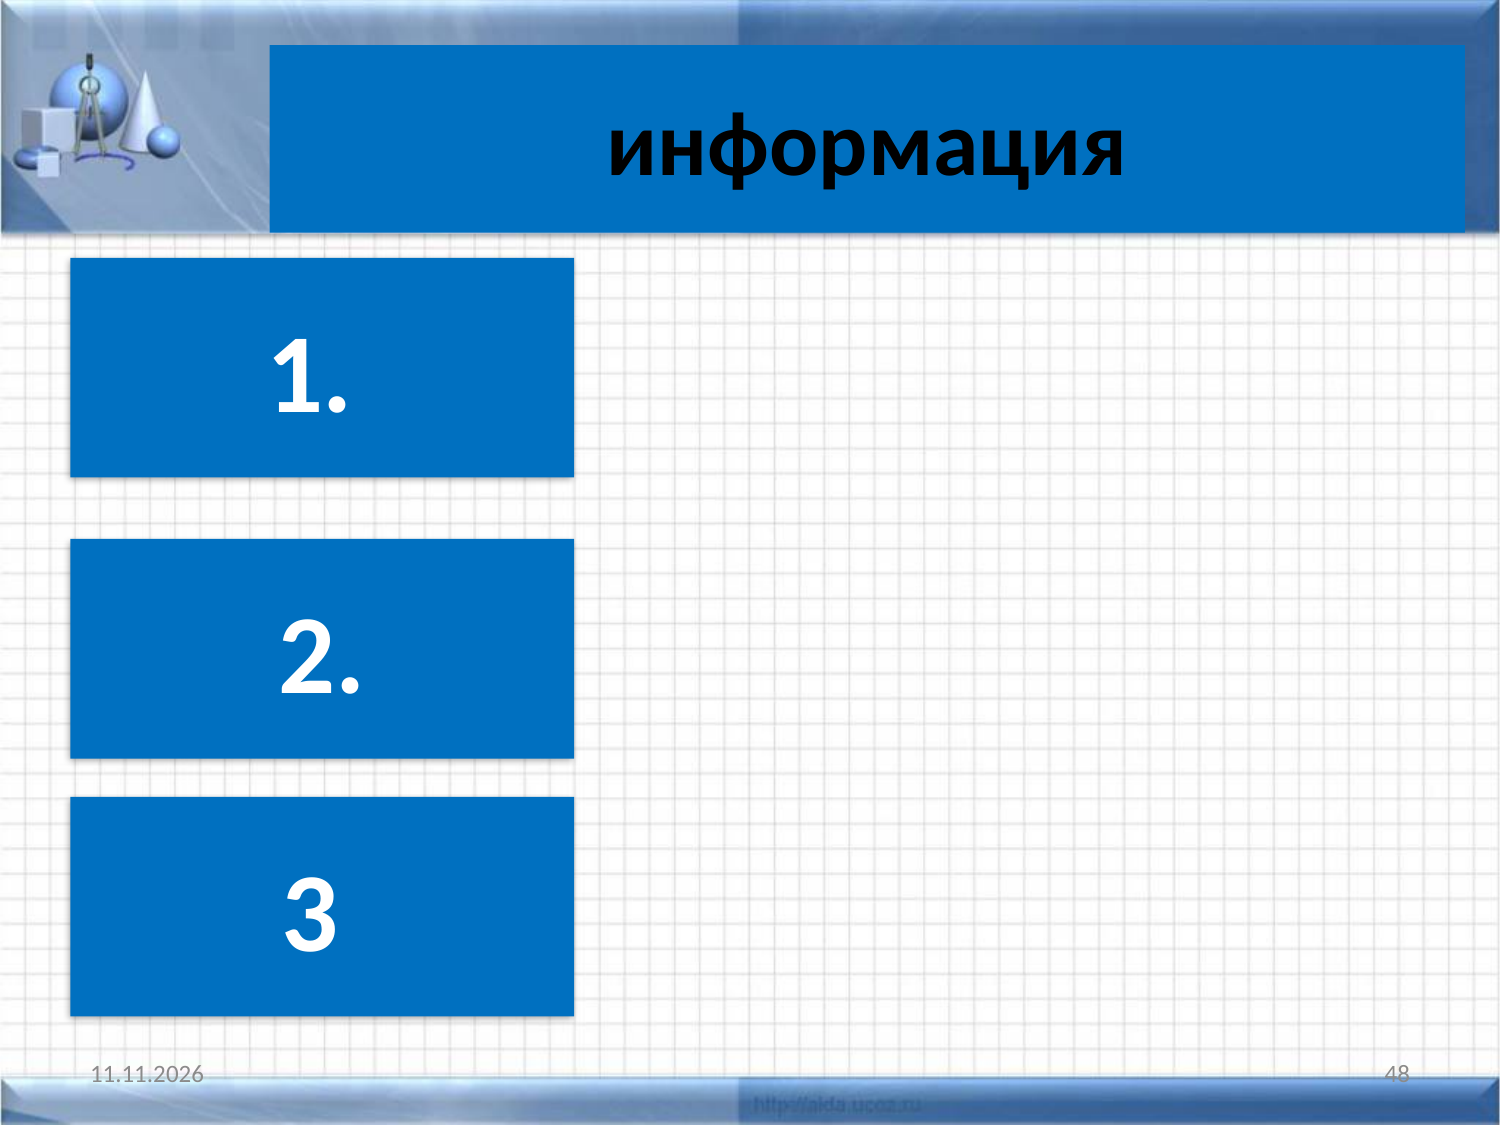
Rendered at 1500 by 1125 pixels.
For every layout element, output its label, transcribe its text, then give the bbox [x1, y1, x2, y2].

picture [0, 0, 1500, 1125]
title информация [269, 44, 1466, 233]
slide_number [75, 1042, 425, 1103]
text_box 3 [70, 796, 575, 1017]
text_box 2. [70, 538, 575, 759]
text_box 1. [70, 257, 575, 478]
slide_number 48 [1074, 1042, 1425, 1103]
